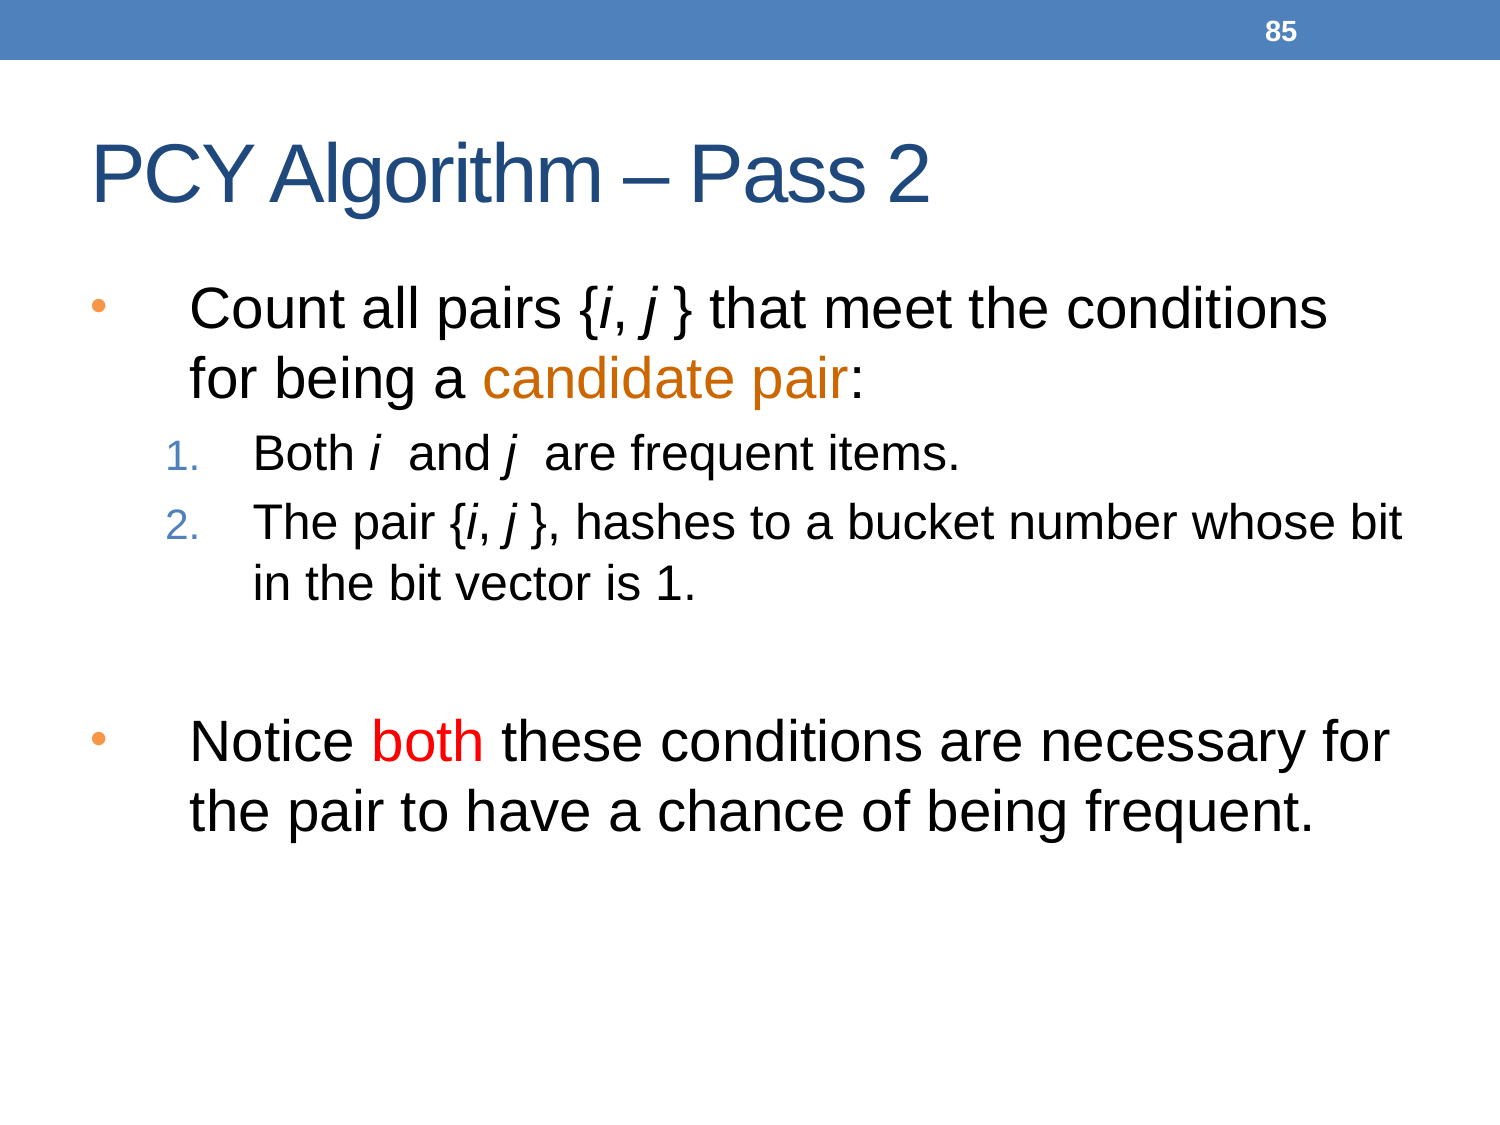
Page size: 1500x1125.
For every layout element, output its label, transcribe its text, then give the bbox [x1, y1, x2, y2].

title PCY Algorithm – Pass 2 [75, 87, 1425, 250]
slide_number 85 [1250, 3, 1425, 57]
list Count all pairs {i, j } that meet the conditions for being a candidate pair: Both i and j are frequent items. The pair {i, j }, hashes to a bucket number whose bit in the bit vector is 1. Notice both these conditions are necessary for the pair to have a chance of being frequent. [75, 262, 1425, 1063]
